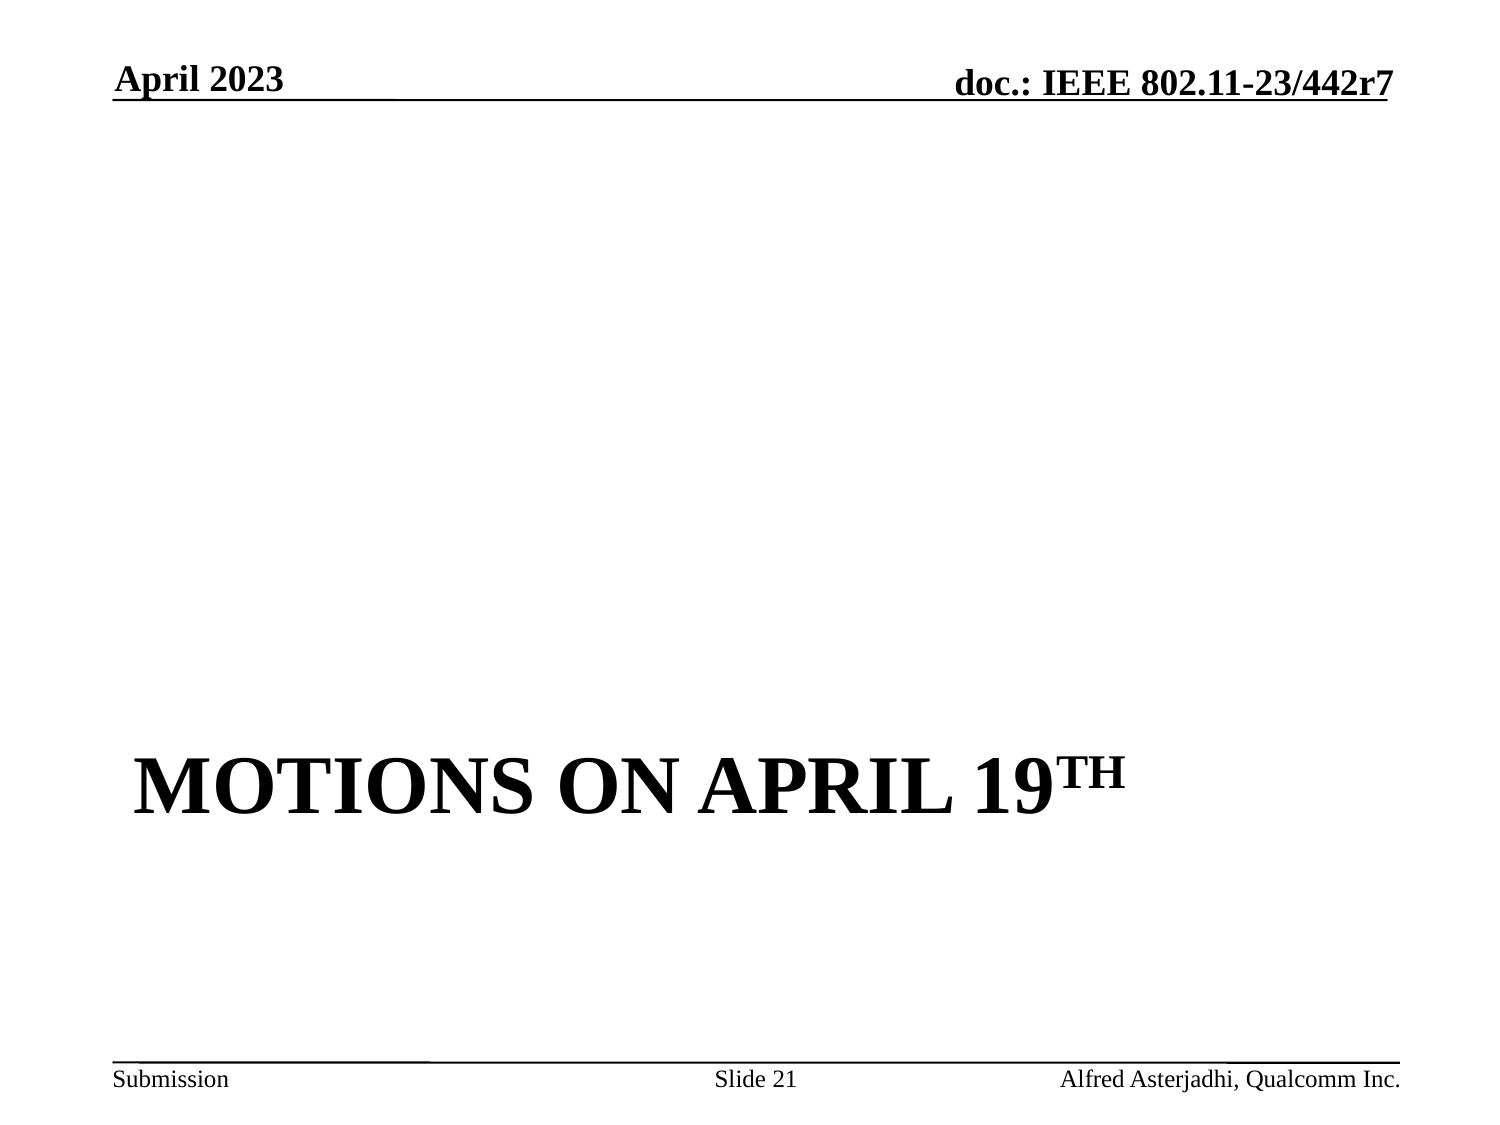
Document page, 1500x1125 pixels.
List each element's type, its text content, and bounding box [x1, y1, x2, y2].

title Motions on April 19th [118, 722, 1394, 947]
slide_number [114, 54, 423, 100]
slide_number Slide 21 [712, 1061, 800, 1123]
footer Alfred Asterjadhi, Qualcomm Inc. [878, 1061, 1402, 1093]
